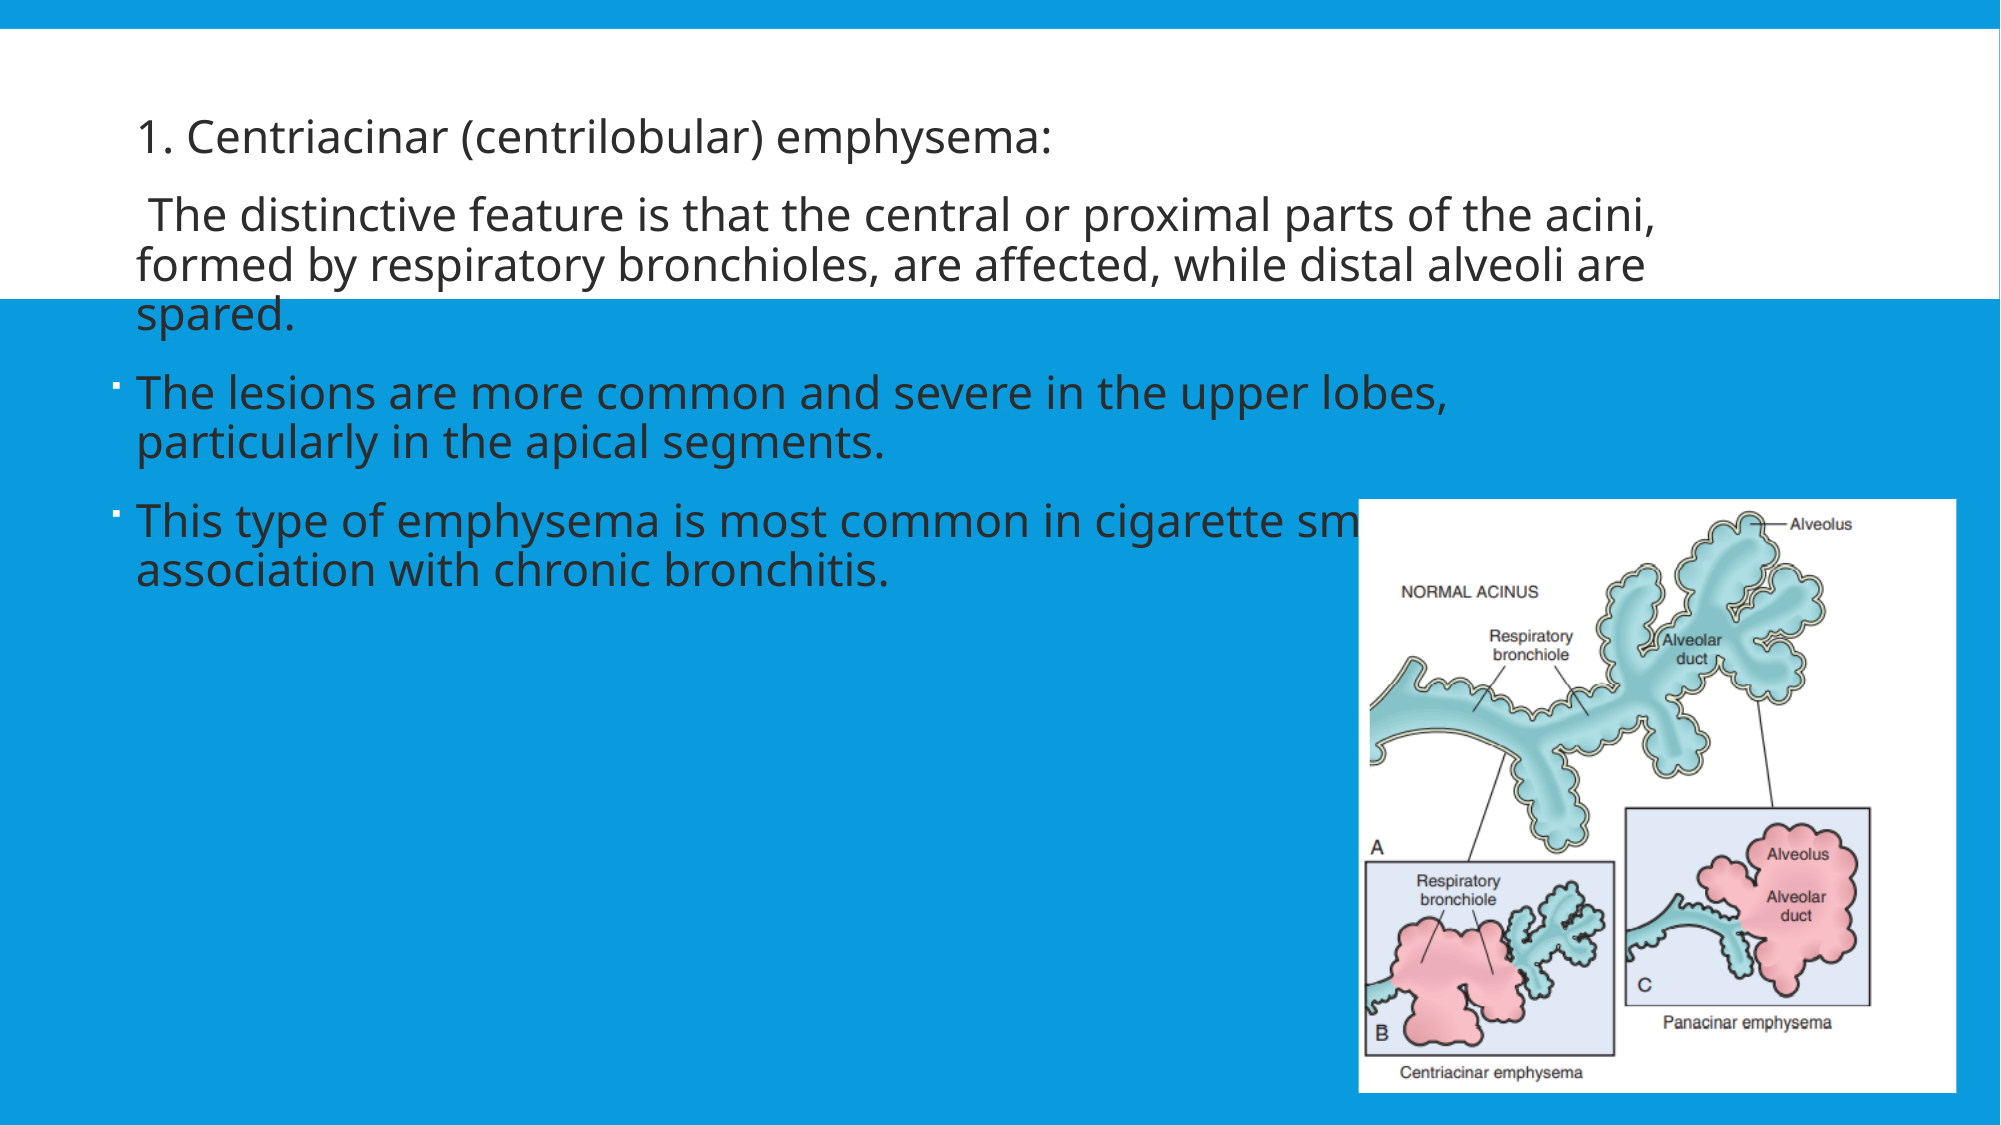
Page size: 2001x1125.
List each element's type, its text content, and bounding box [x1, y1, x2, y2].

picture [1358, 500, 1956, 1092]
list 1. Centriacinar (centrilobular) emphysema: The distinctive feature is that the central or proximal parts of the acini, formed by respiratory bronchioles, are affected, while distal alveoli are spared. The lesions are more common and severe in the upper lobes, particularly in the apical segments. This type of emphysema is most common in cigarette smokers, often in association with chronic bronchitis. [90, 106, 1696, 797]
